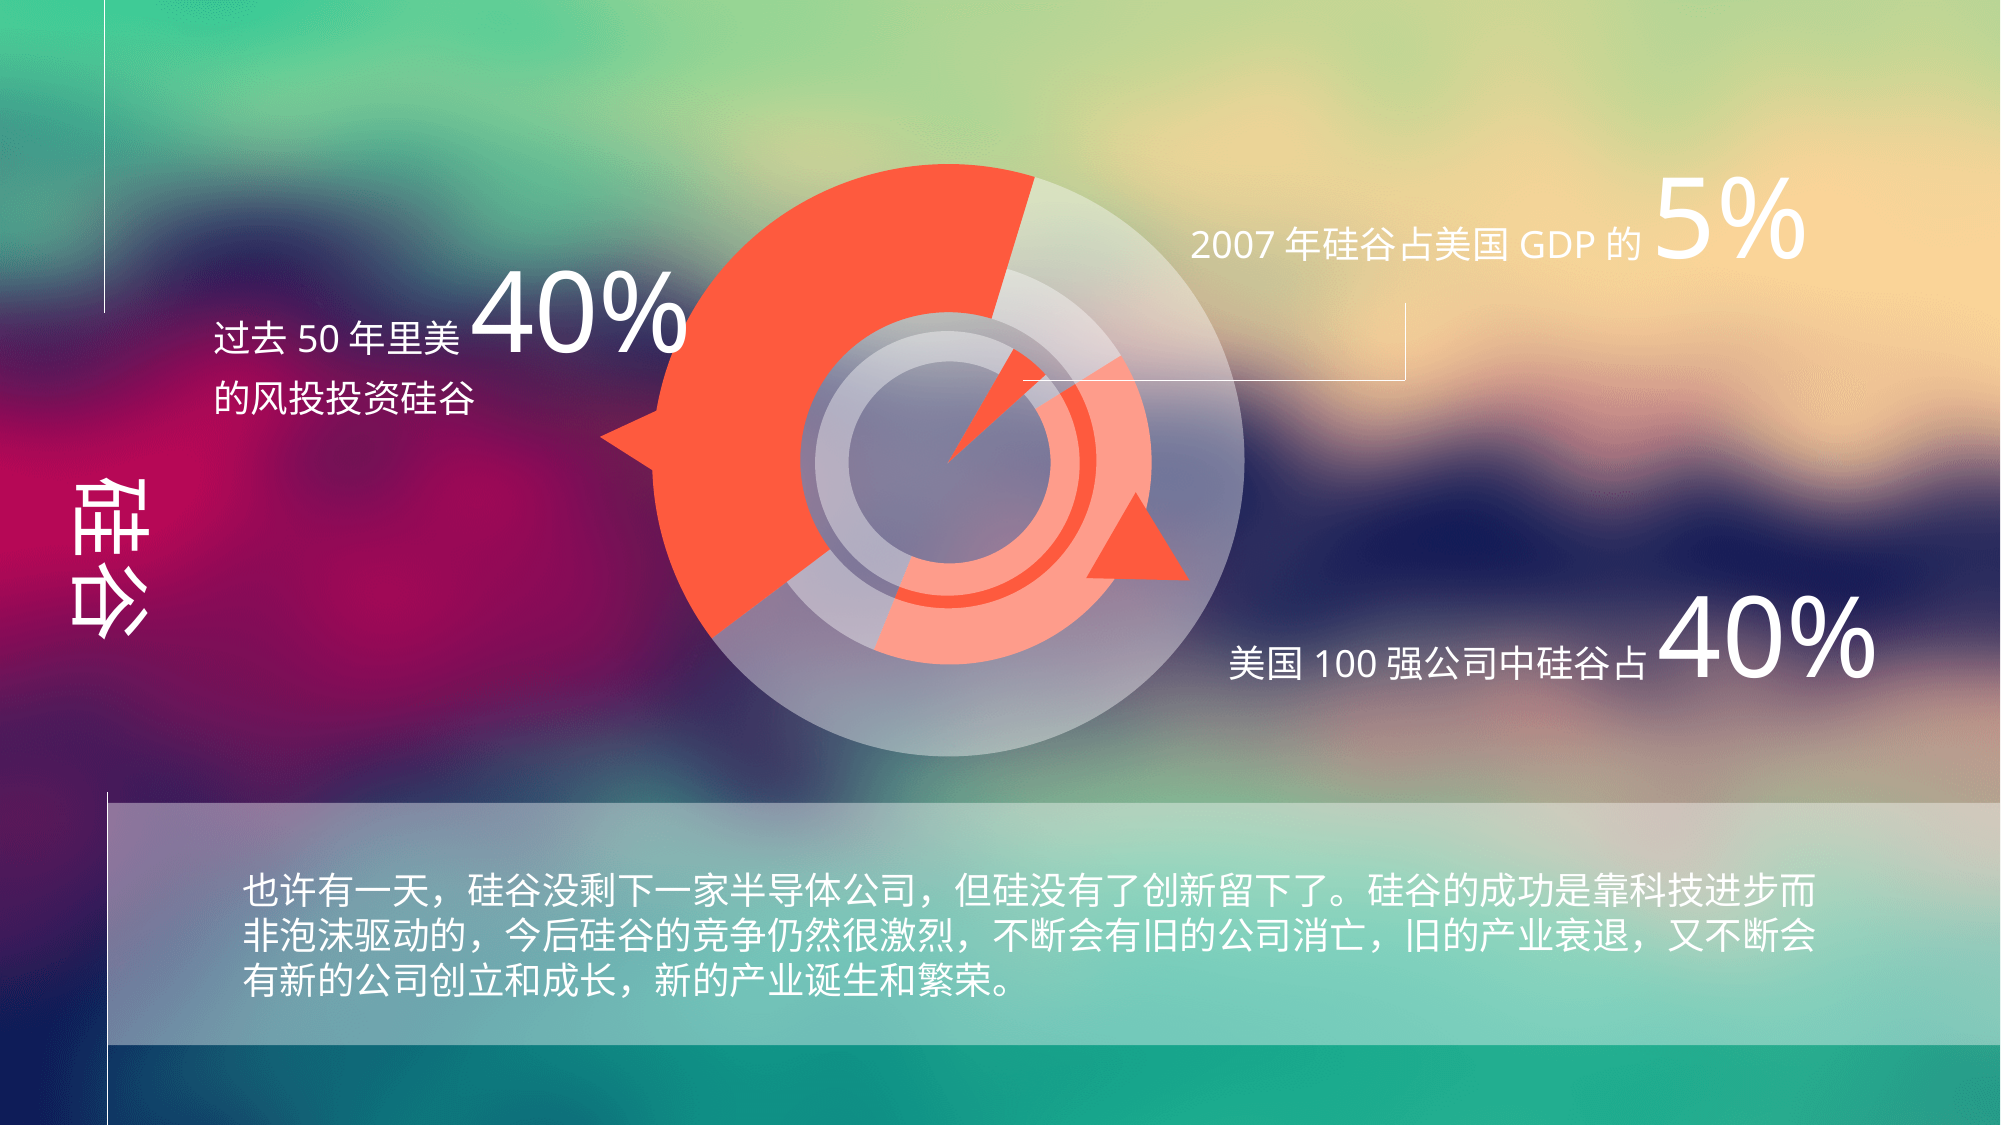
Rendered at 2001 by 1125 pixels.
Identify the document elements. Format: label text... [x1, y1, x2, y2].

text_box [107, 802, 2000, 1046]
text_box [198, 138, 1913, 769]
picture [0, 0, 2001, 1125]
text_box 硅谷 [38, 460, 170, 645]
